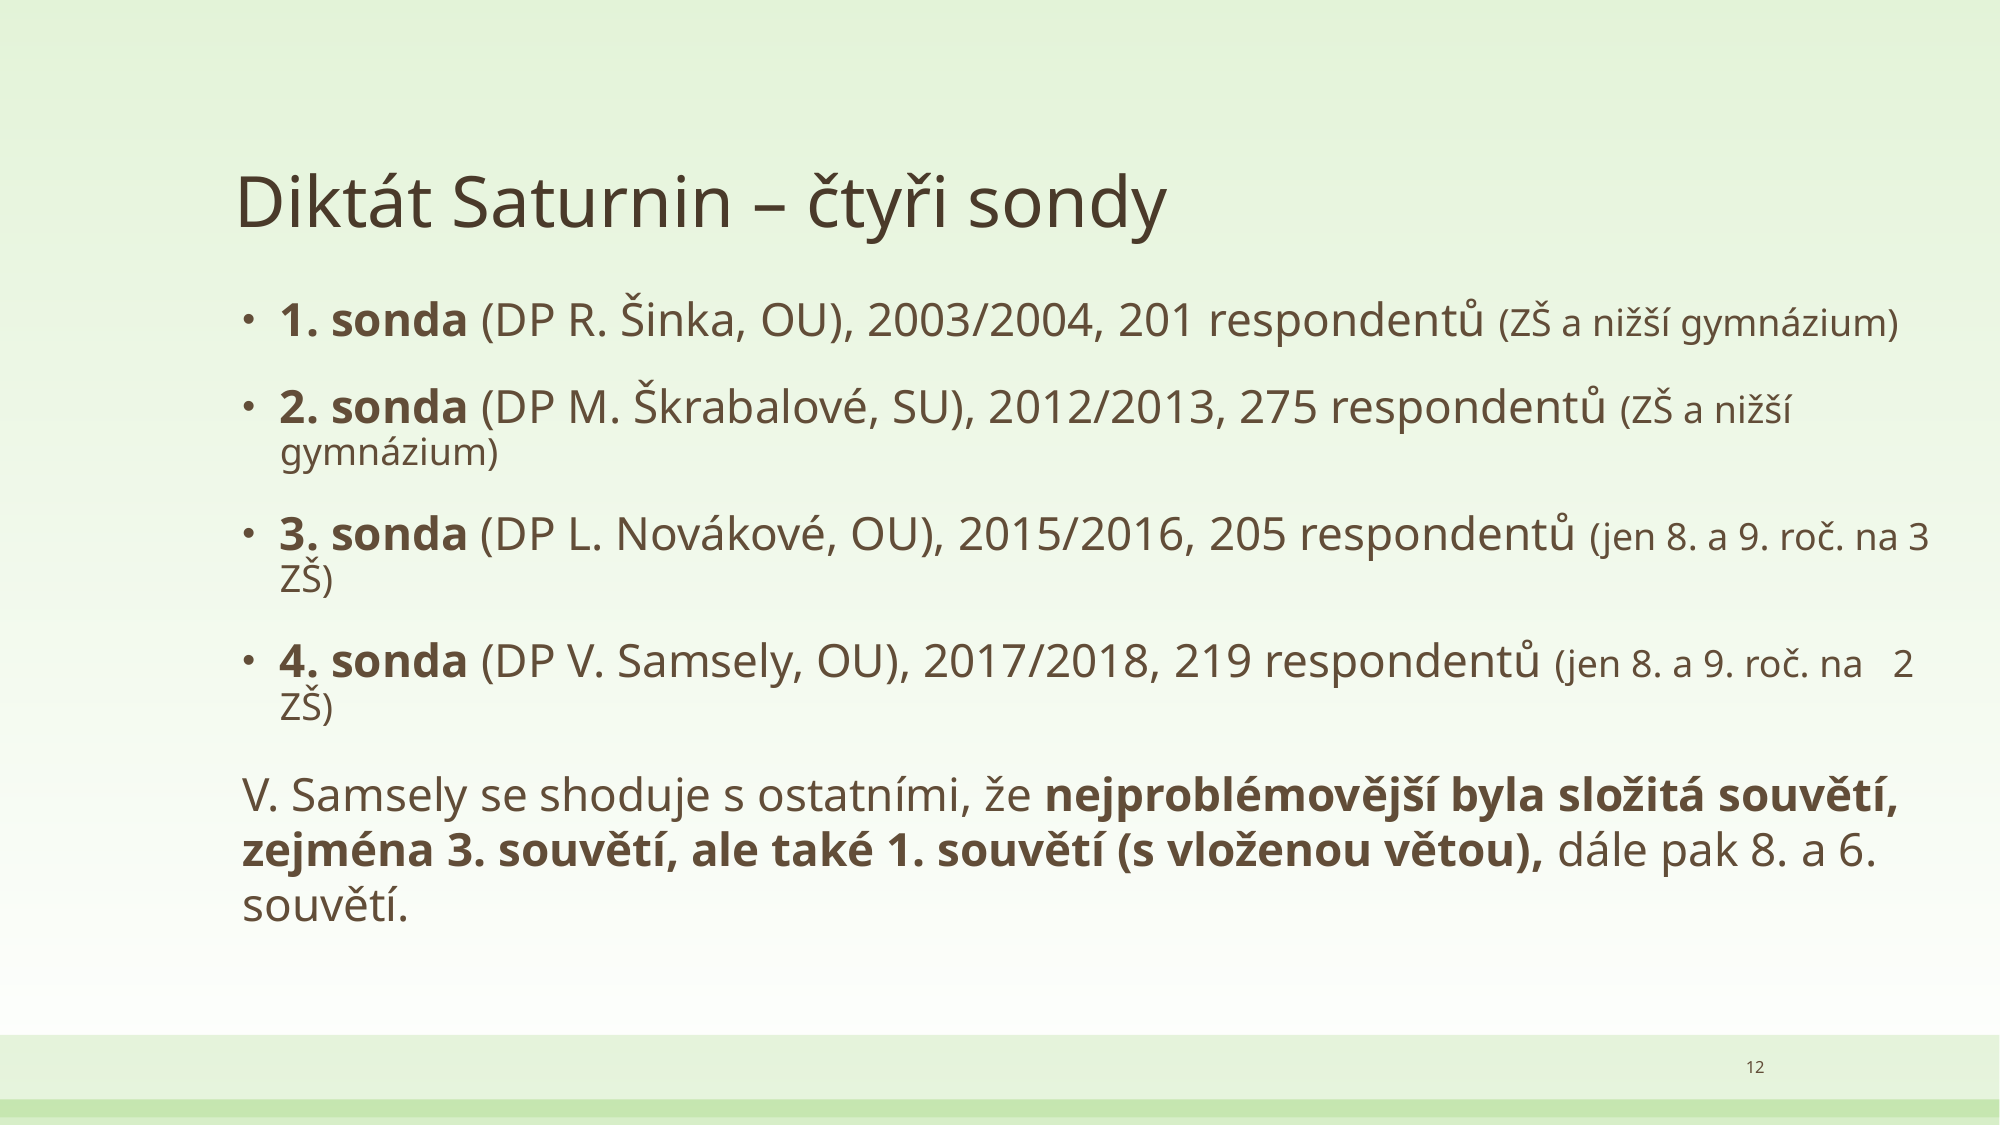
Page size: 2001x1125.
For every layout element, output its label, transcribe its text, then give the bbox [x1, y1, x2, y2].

title Diktát Saturnin – čtyři sondy [220, 71, 1762, 251]
slide_number 12 [1674, 1048, 1780, 1088]
list 1. sonda (DP R. Šinka, OU), 2003/2004, 201 respondentů (ZŠ a nižší gymnázium) 2. sonda (DP M. Škrabalové, SU), 2012/2013, 275 respondentů (ZŠ a nižší gymnázium) 3. sonda (DP L. Novákové, OU), 2015/2016, 205 respondentů (jen 8. a 9. roč. na 3 ZŠ) 4. sonda (DP V. Samsely, OU), 2017/2018, 219 respondentů (jen 8. a 9. roč. na 2 ZŠ) V. Samsely se shoduje s ostatními, že nejproblémovější byla složitá souvětí, zejména 3. souvětí, ale také 1. souvětí (s vloženou větou), dále pak 8. a 6. souvětí. [220, 289, 1957, 996]
